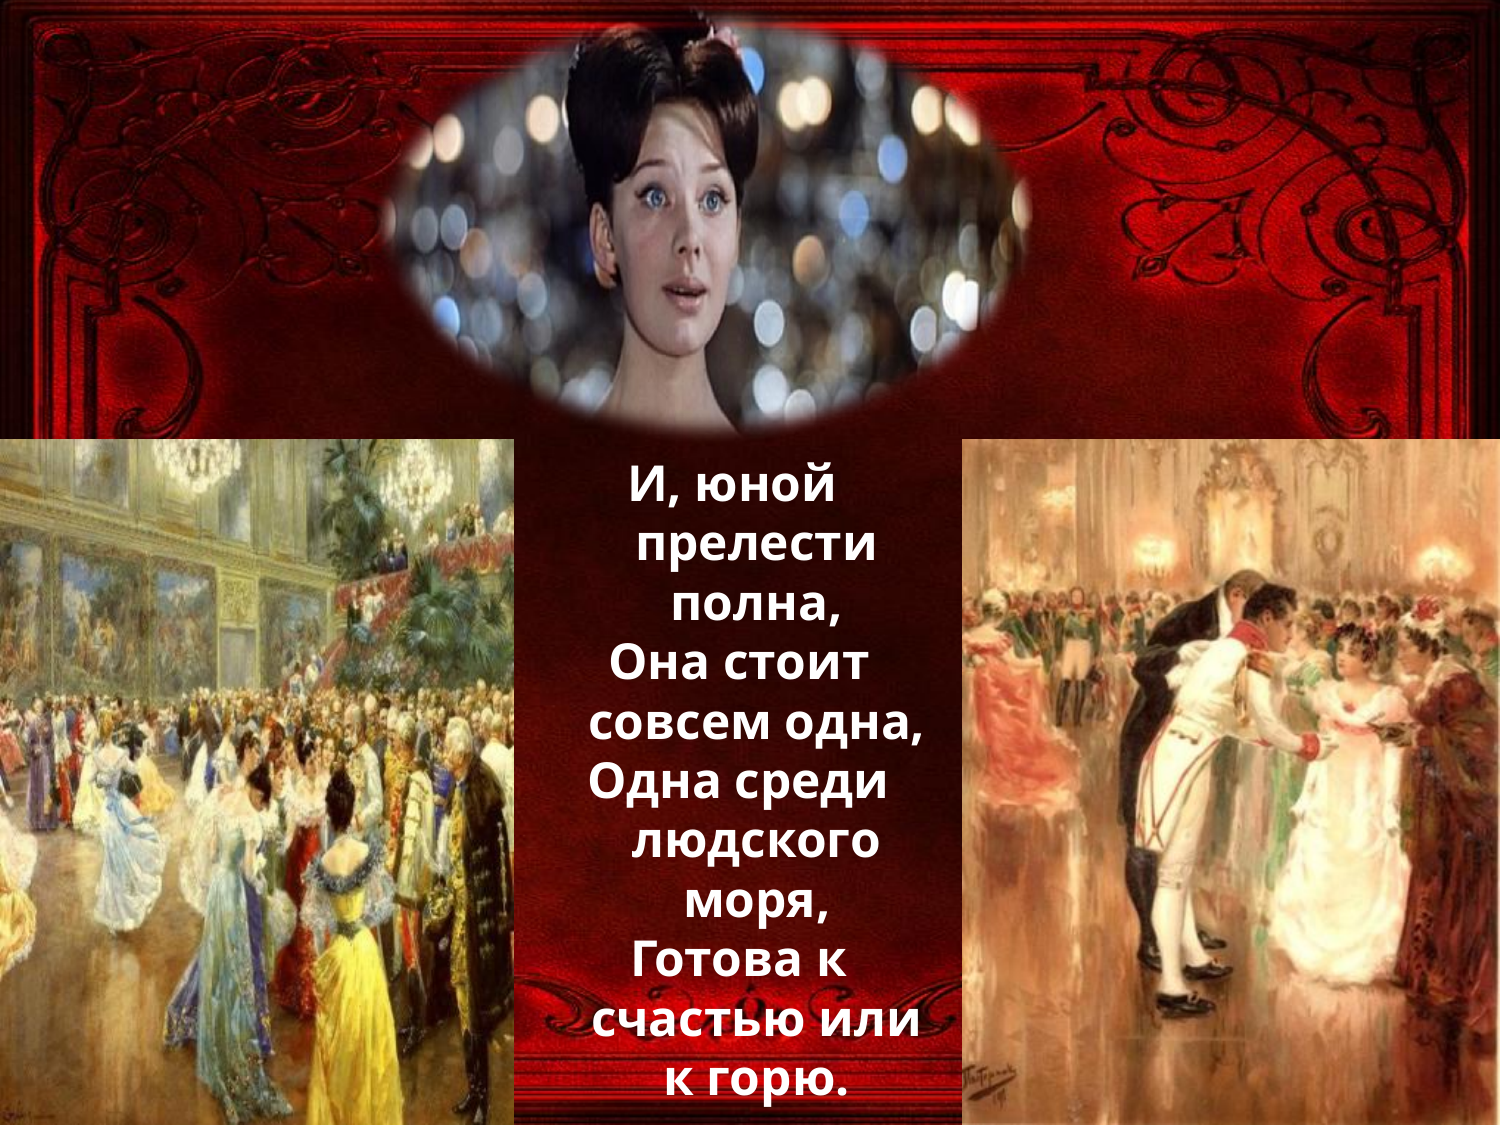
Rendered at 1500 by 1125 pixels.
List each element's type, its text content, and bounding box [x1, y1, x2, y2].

list И, юной прелести полна, Она стоит совсем одна, Одна среди людского моря, Готова к счастью или к горю. [519, 454, 951, 1125]
picture [0, 0, 1500, 1125]
